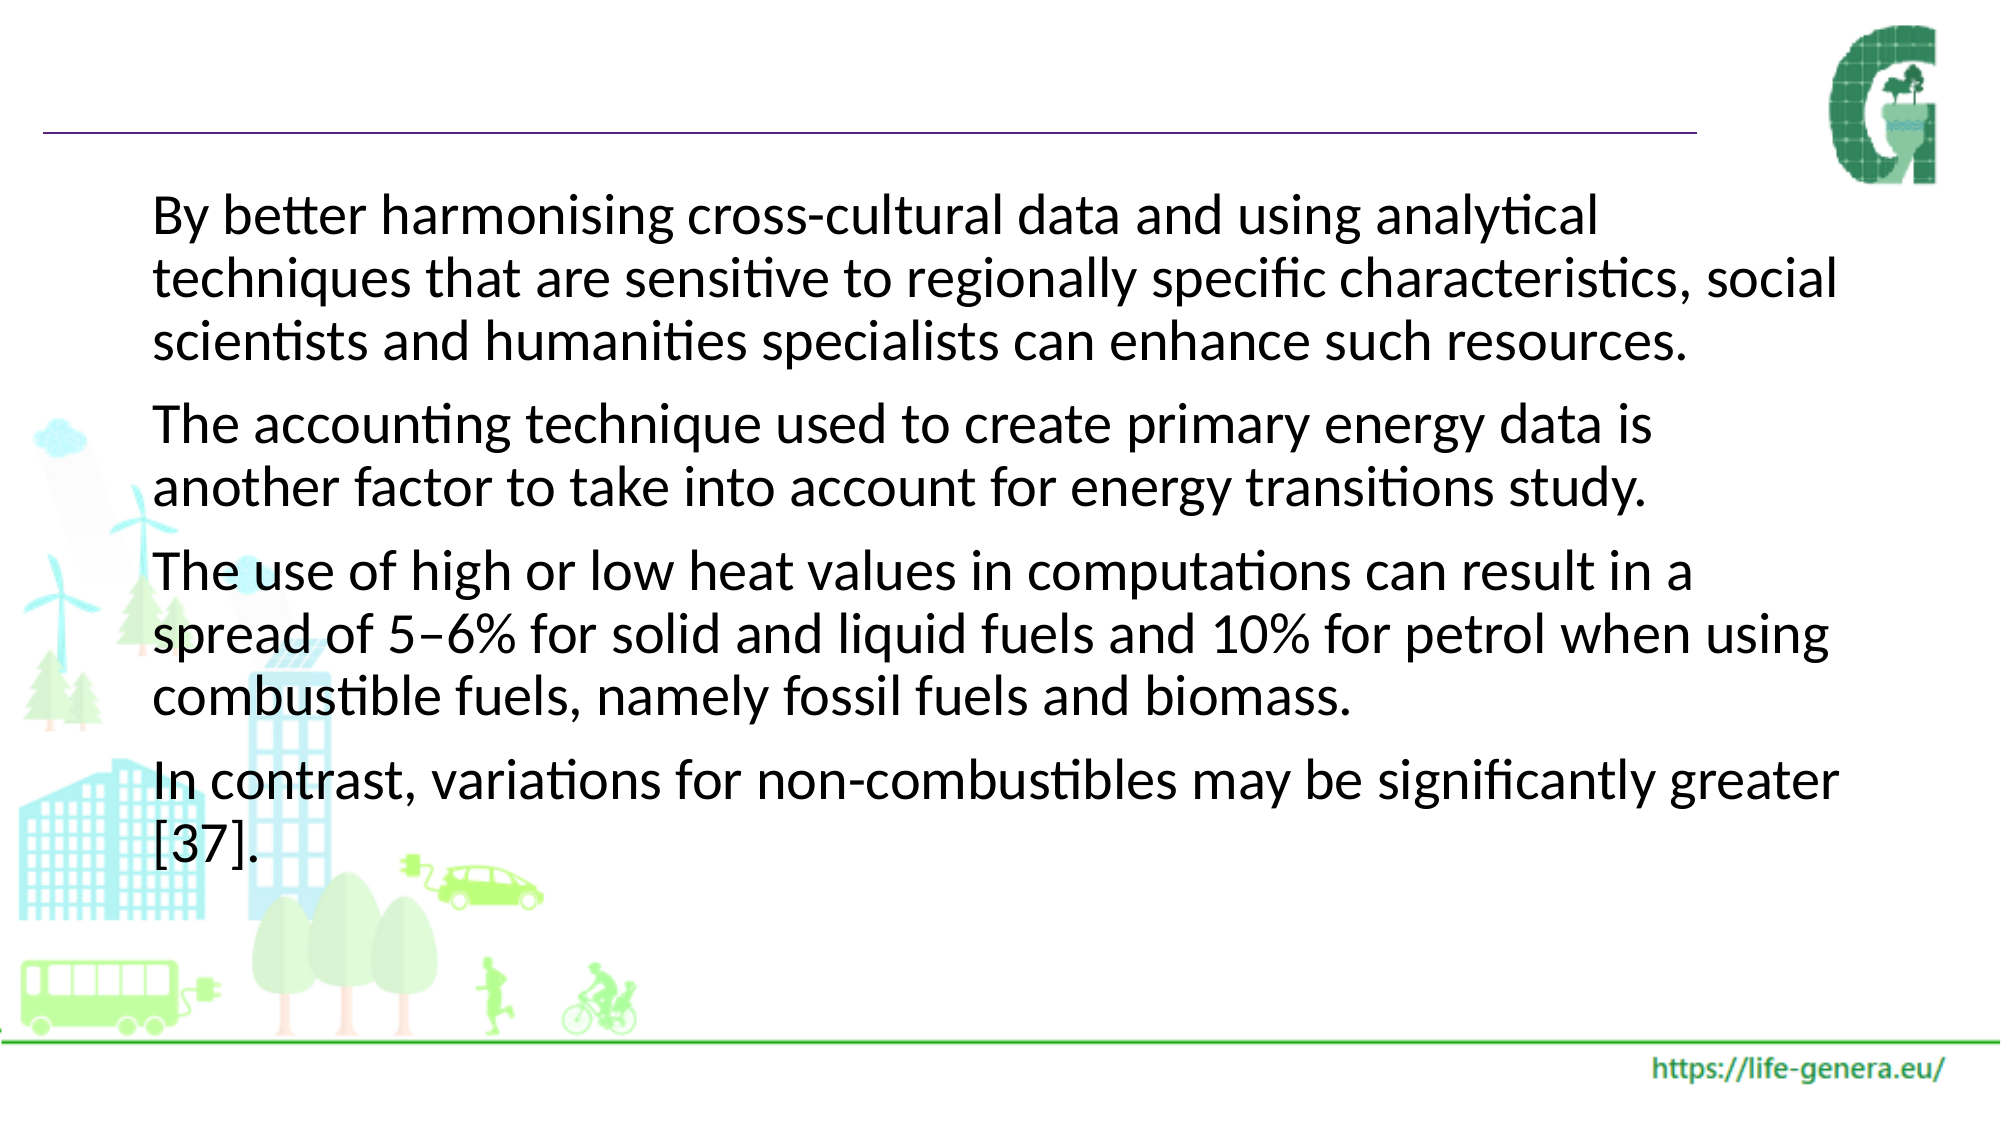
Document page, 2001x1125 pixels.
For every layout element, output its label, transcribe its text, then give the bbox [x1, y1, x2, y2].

picture [0, 0, 2001, 1125]
list By better harmonising cross-cultural data and using analytical techniques that are sensitive to regionally specific characteristics, social scientists and humanities specialists can enhance such resources. The accounting technique used to create primary energy data is another factor to take into account for energy transitions study. The use of high or low heat values in computations can result in a spread of 5–6% for solid and liquid fuels and 10% for petrol when using combustible fuels, namely fossil fuels and biomass. In contrast, variations for non-combustibles may be significantly greater [37]. [137, 176, 1863, 1027]
